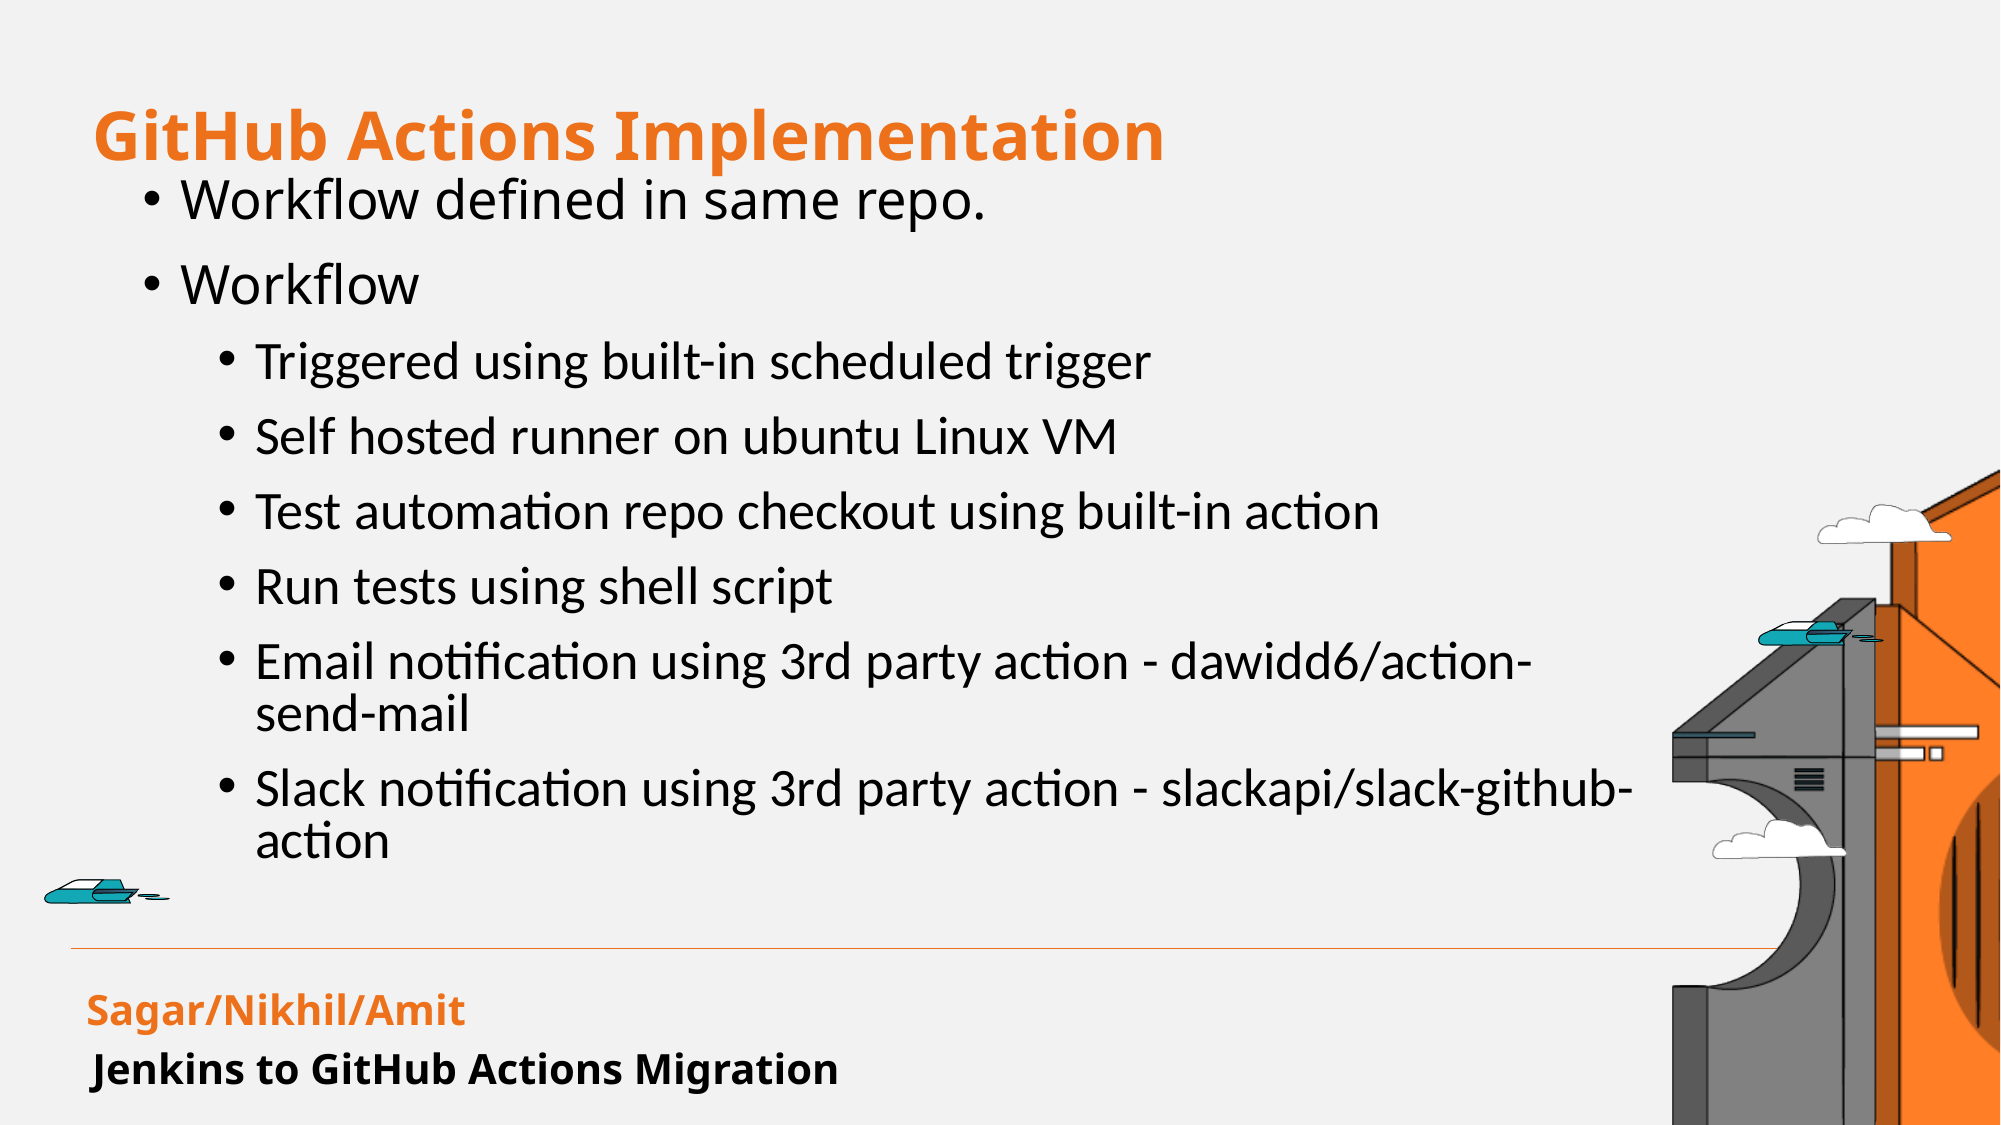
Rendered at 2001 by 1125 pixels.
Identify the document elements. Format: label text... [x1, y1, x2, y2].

list GitHub Actions Implementation [77, 94, 1188, 201]
picture [0, 0, 2001, 1125]
list Jenkins to GitHub Actions Migration [77, 1041, 909, 1099]
list Workflow defined in same repo. Workflow Triggered using built-in scheduled trigger Self hosted runner on ubuntu Linux VM Test automation repo checkout using built-in action Run tests using shell script Email notification using 3rd party action - dawidd6/action-send-mail Slack notification using 3rd party action - slackapi/slack-github-action [71, 170, 1665, 899]
list Sagar/Nikhil/Amit [71, 981, 786, 1034]
